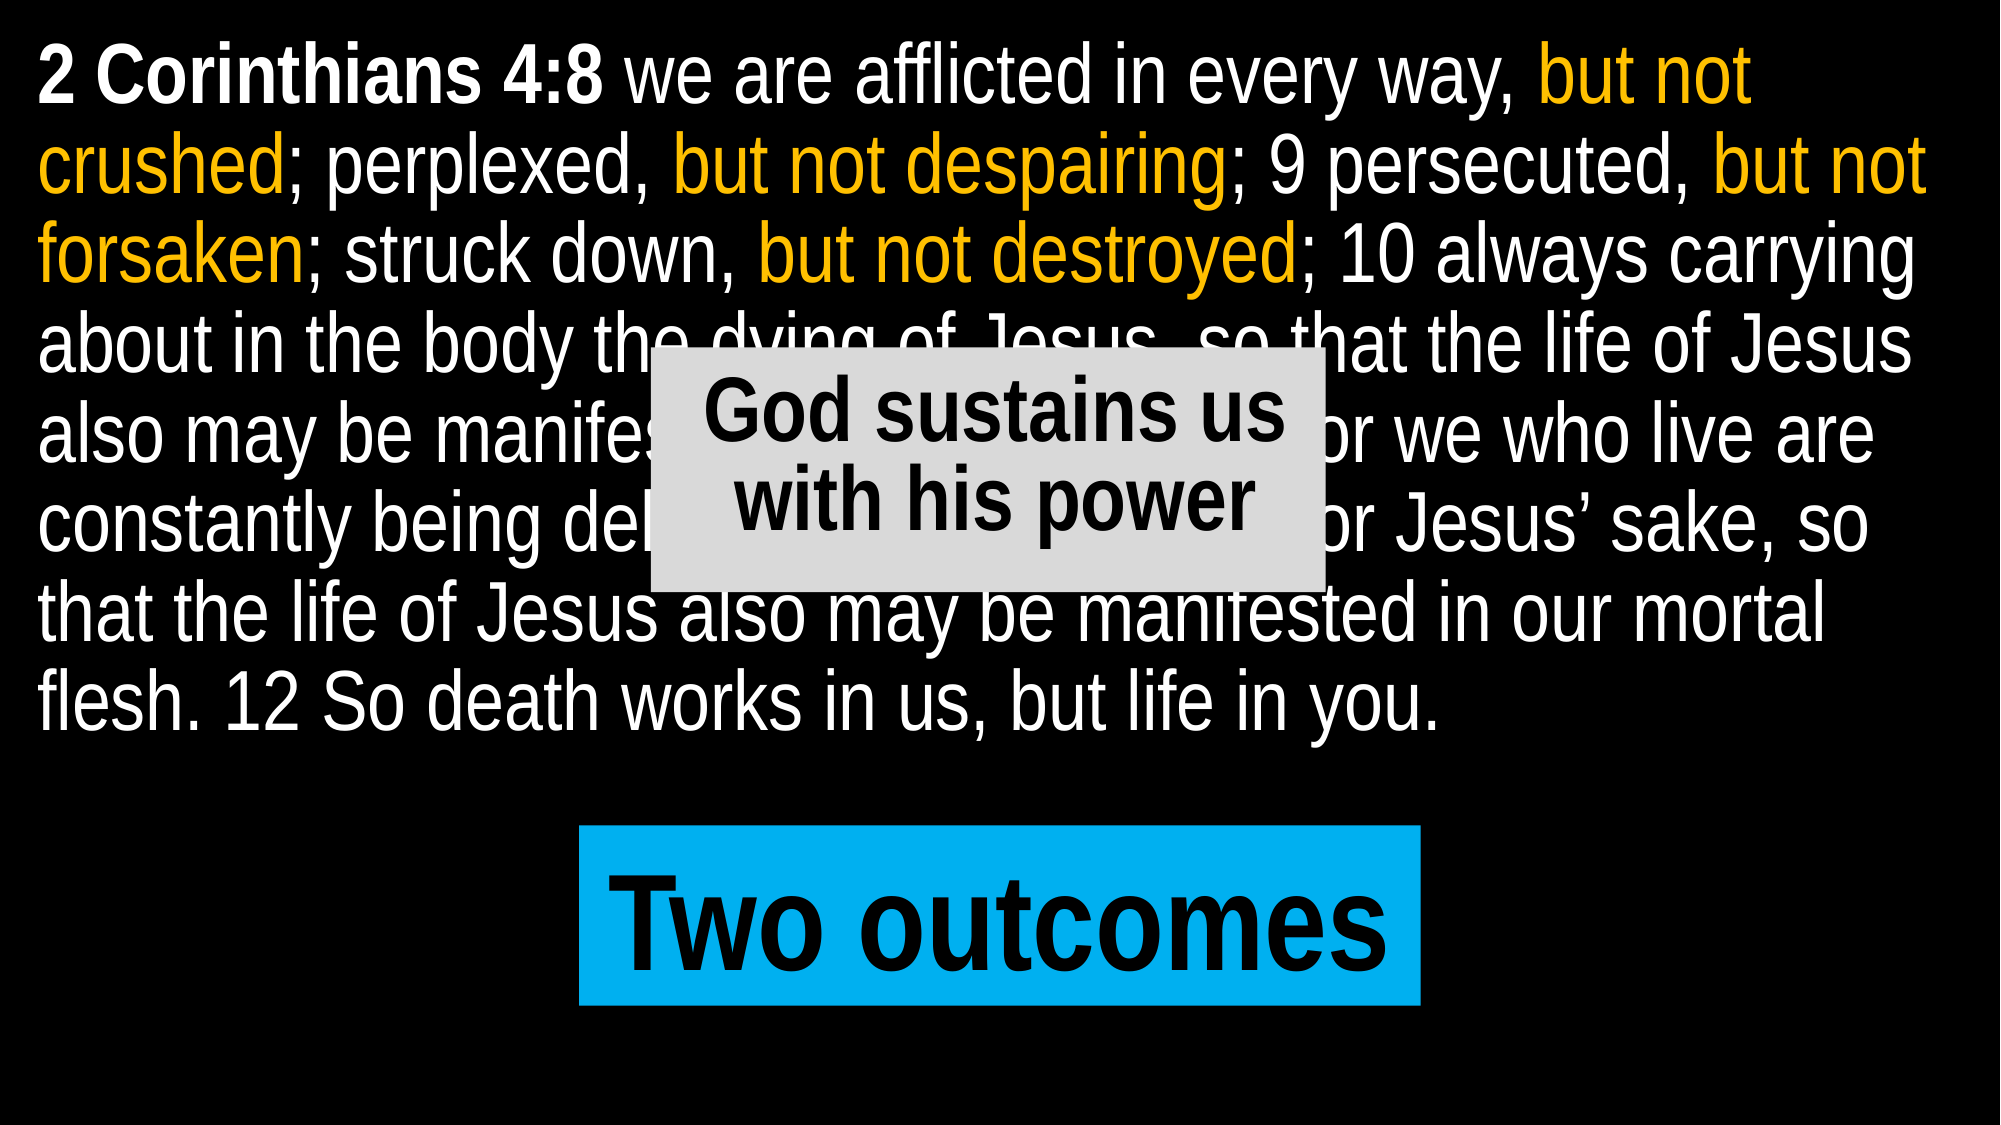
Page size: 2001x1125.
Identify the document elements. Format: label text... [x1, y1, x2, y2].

text_box 2 Corinthians 4:8 we are afflicted in every way, but not crushed; perplexed, but not despairing; 9 persecuted, but not forsaken; struck down, but not destroyed; 10 always carrying about in the body the dying of Jesus, so that the life of Jesus also may be manifested in our body. 11 For we who live are constantly being delivered over to death for Jesus’ sake, so that the life of Jesus also may be manifested in our mortal flesh. 12 So death works in us, but life in you. [16, 23, 1961, 1125]
text_box God sustains us with his power [649, 346, 1327, 594]
text_box Two outcomes [578, 824, 1422, 1007]
